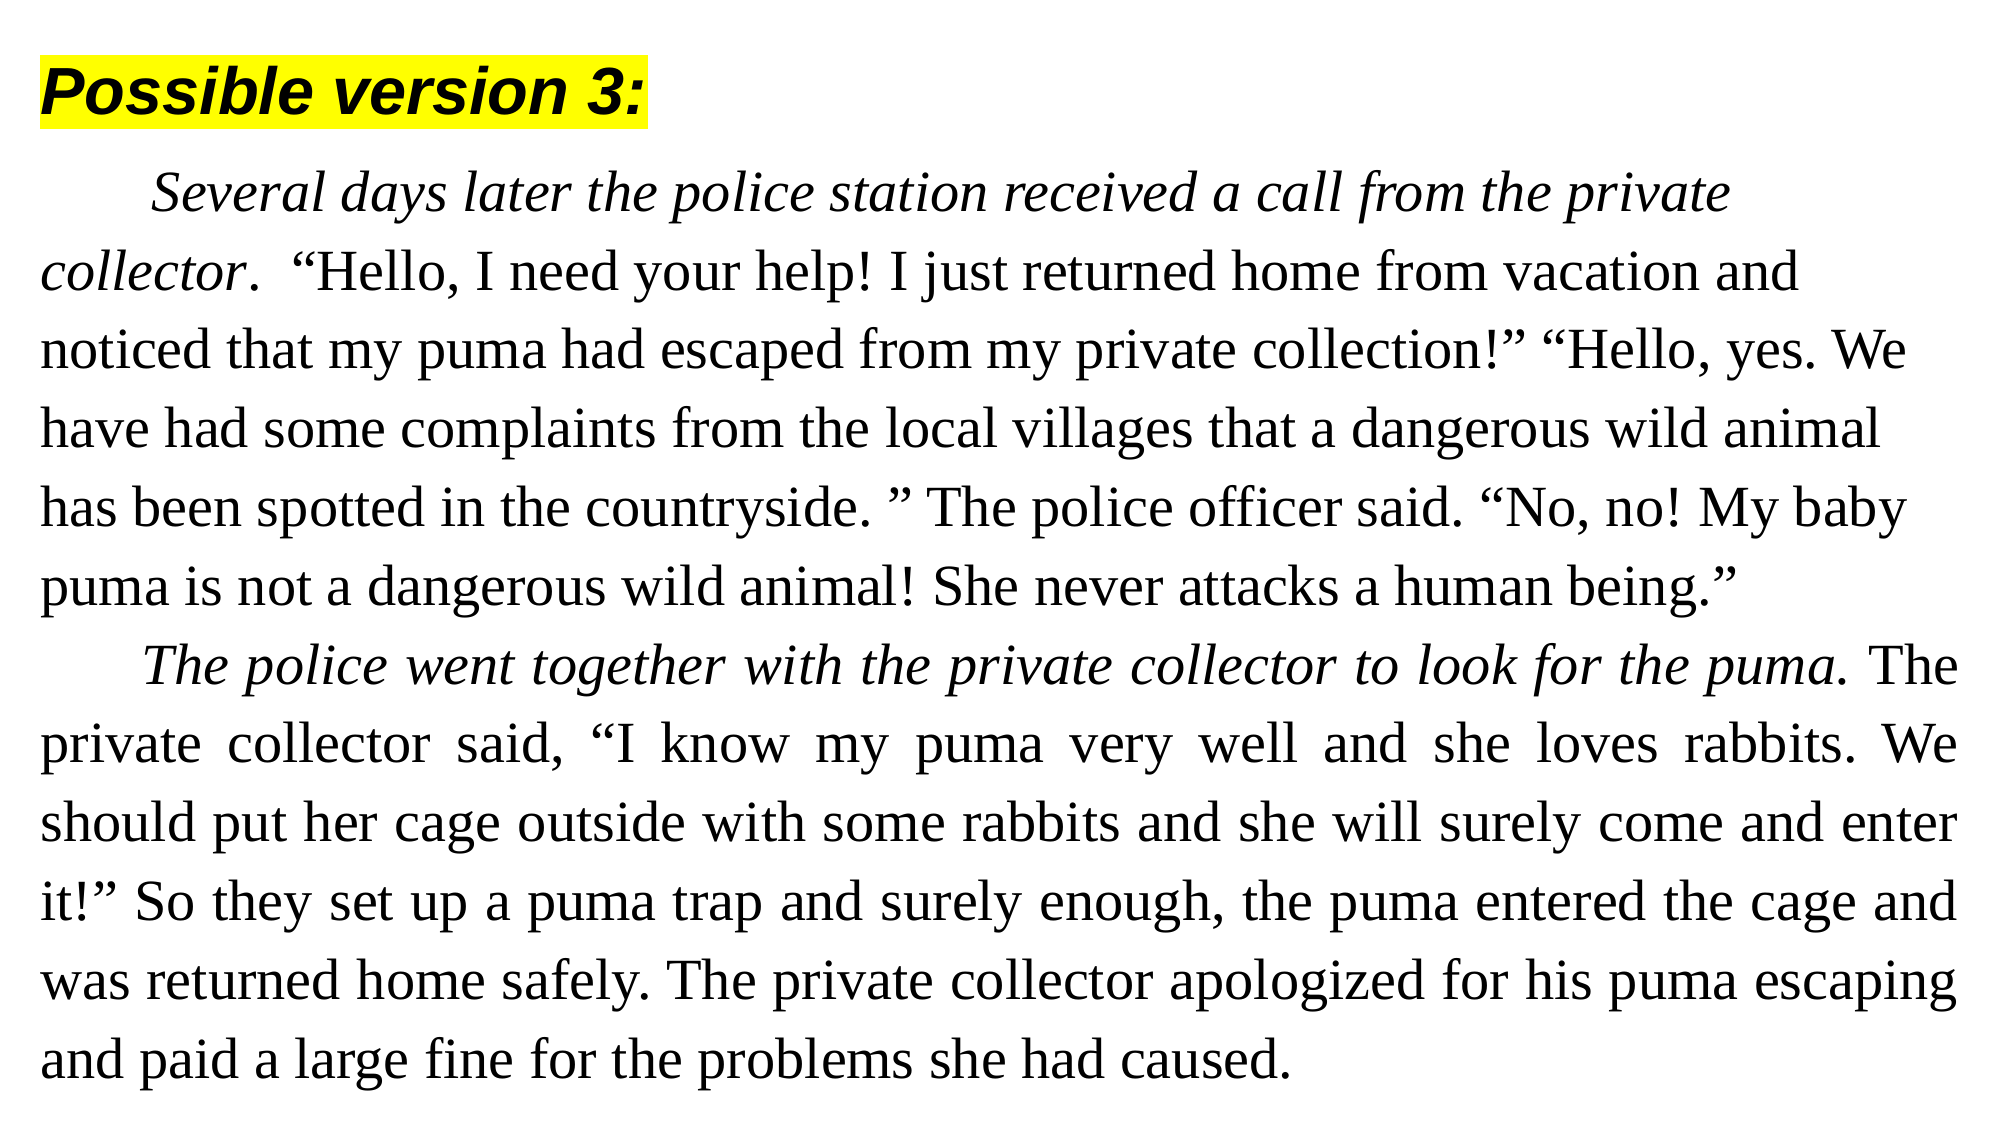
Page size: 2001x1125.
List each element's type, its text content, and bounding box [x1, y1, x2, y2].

text_box Several days later the police station received a call from the private collector. “Hello, I need your help! I just returned home from vacation and noticed that my puma had escaped from my private collection!” “Hello, yes. We have had some complaints from the local villages that a dangerous wild animal has been spotted in the countryside. ” The police officer said. “No, no! My baby puma is not a dangerous wild animal! She never attacks a human being.” The police went together with the private collector to look for the puma. The private collector said, “I know my puma very well and she loves rabbits. We should put her cage outside with some rabbits and she will surely come and enter it!” So they set up a puma trap and surely enough, the puma entered the cage and was returned home safely. The private collector apologized for his puma escaping and paid a large fine for the problems she had caused. [25, 136, 1975, 1098]
text_box Possible version 3: [25, 25, 1027, 136]
